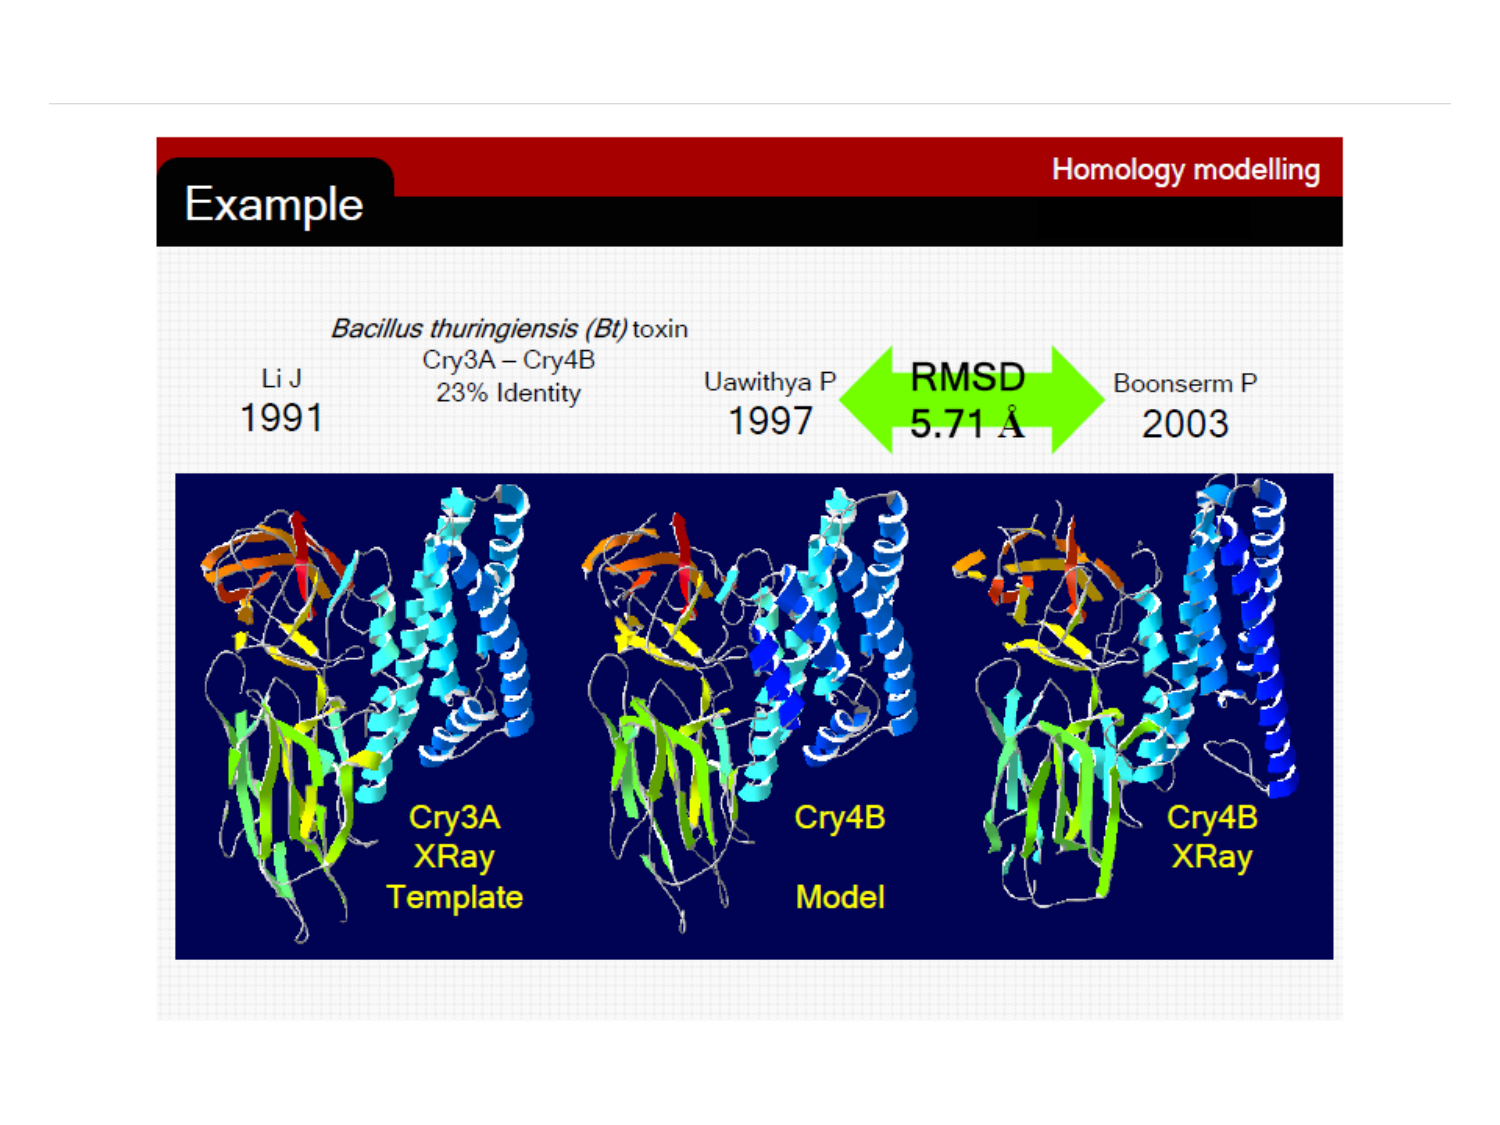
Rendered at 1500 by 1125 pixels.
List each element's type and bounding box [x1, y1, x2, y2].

picture [48, 103, 1451, 1022]
